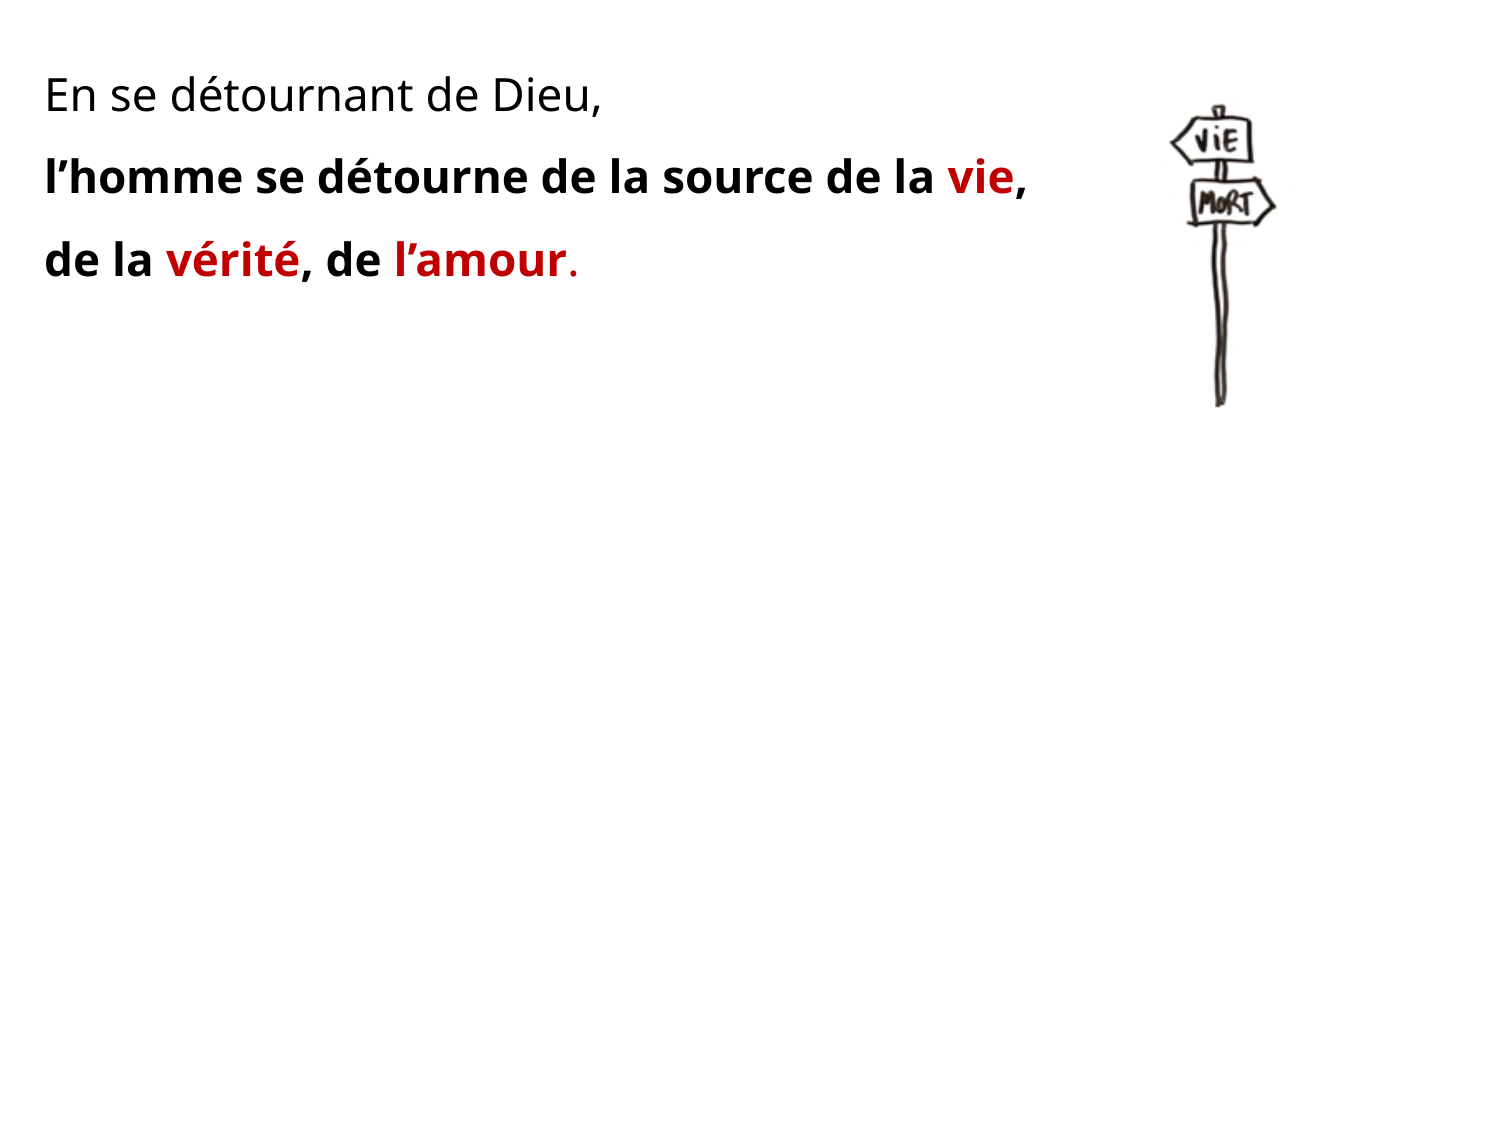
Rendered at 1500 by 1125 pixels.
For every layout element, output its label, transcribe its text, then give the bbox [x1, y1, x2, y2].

picture [1155, 77, 1300, 410]
text_box En se détournant de Dieu, l’homme se détourne de la source de la vie, de la vérité, de l’amour. [29, 30, 1412, 338]
